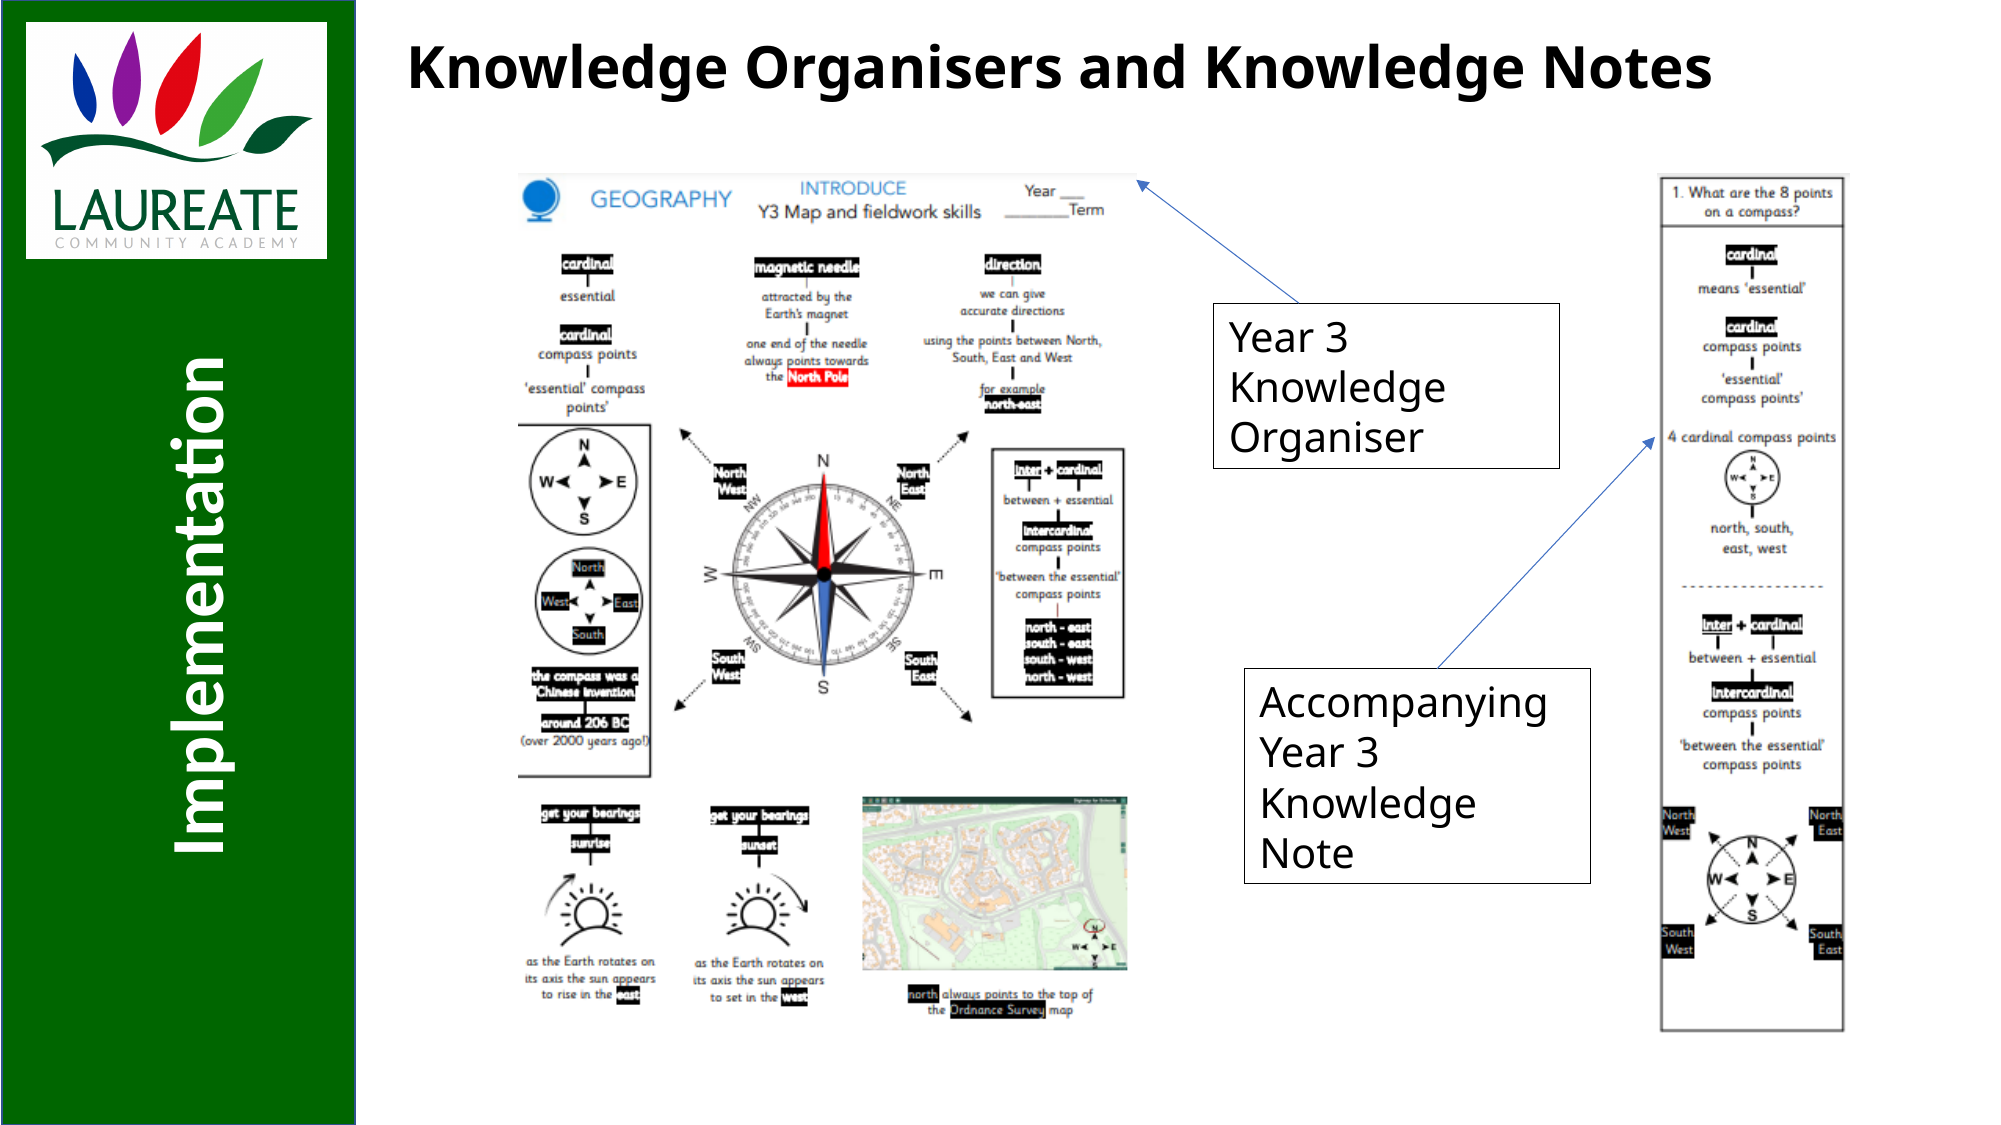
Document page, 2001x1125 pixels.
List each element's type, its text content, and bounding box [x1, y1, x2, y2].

picture [26, 22, 327, 259]
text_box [1436, 436, 1655, 669]
text_box Accompanying Year 3 Knowledge Note [1244, 668, 1591, 884]
text_box [1, 0, 355, 1125]
text_box Year 3 Knowledge Organiser [1213, 303, 1560, 469]
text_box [1136, 179, 1299, 304]
text_box Implementation [140, 338, 246, 873]
picture [518, 173, 1137, 1031]
text_box Knowledge Organisers and Knowledge Notes [391, 22, 1931, 238]
picture [1657, 173, 1850, 1034]
